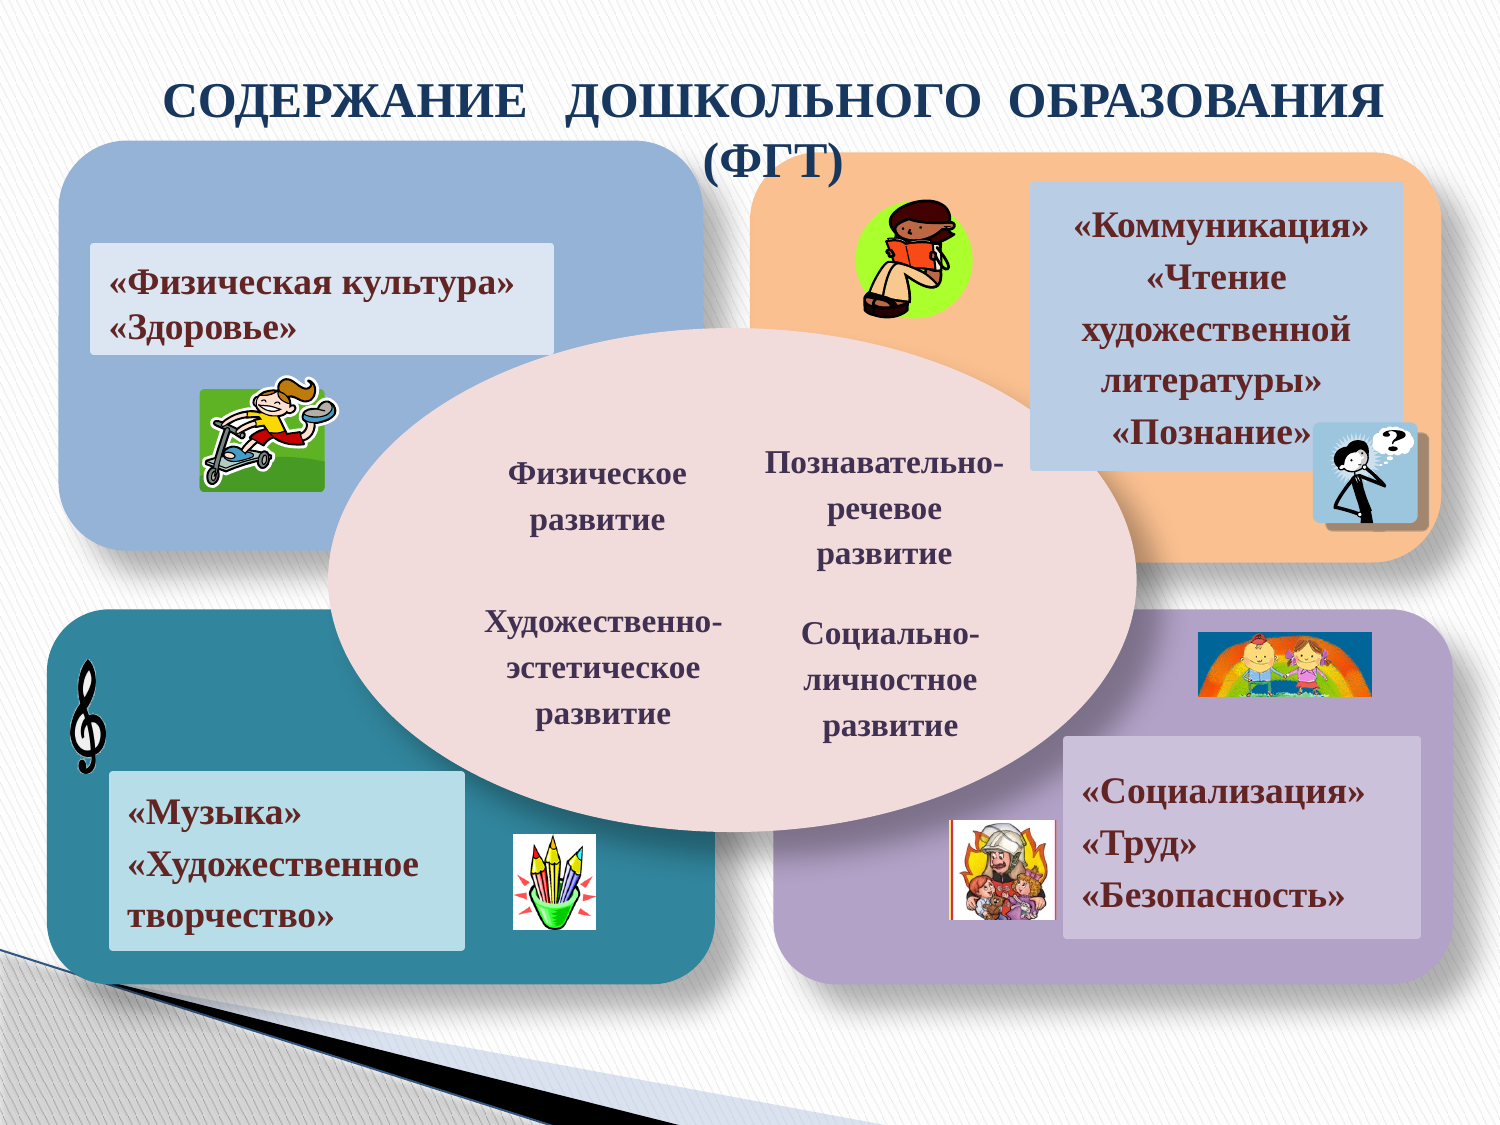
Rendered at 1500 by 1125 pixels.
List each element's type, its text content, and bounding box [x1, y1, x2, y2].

text_box «Социализация» «Труд» «Безопасность» [1063, 736, 1421, 939]
picture [855, 198, 973, 320]
text_box [746, 195, 1030, 396]
text_box Познавательно-речевое развитие [746, 442, 1023, 564]
text_box Художественно-эстетическое развитие [465, 594, 742, 730]
picture [513, 833, 597, 931]
text_box Социально-личностное развитие [758, 606, 1023, 742]
text_box «Коммуникация» «Чтение художественной литературы» «Познание» [1030, 195, 1403, 471]
picture [198, 374, 341, 493]
text_box [324, 324, 1141, 836]
text_box [43, 605, 719, 988]
text_box «Физическая культура» «Здоровье» [90, 243, 554, 355]
text_box [769, 605, 1457, 988]
text_box [54, 137, 707, 555]
picture [1312, 421, 1419, 524]
picture [1101, 632, 1372, 697]
picture [948, 820, 1057, 921]
picture [70, 659, 106, 774]
text_box [1128, 157, 1445, 566]
text_box «Музыка» «Художественное творчество» [109, 771, 465, 951]
text_box Физическое развитие [489, 418, 706, 564]
text_box СОДЕРЖАНИЕ ДОШКОЛЬНОГО ОБРАЗОВАНИЯ (ФГТ) [140, 0, 1407, 195]
